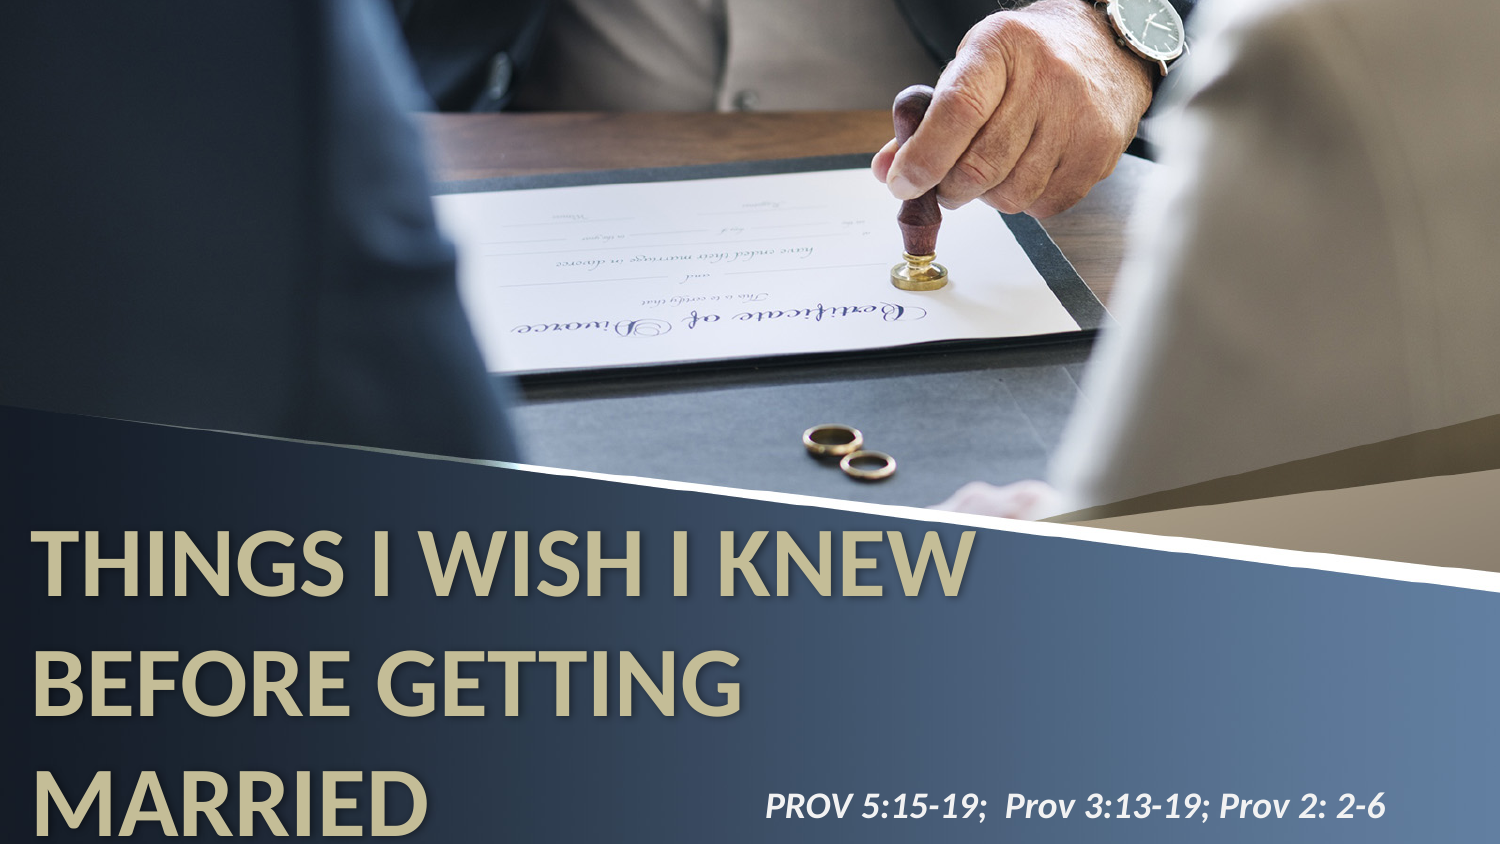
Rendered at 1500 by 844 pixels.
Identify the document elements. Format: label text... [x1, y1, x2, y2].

picture [0, 0, 1500, 844]
subtitle PROV 5:15-19; Prov 3:13-19; Prov 2: 2-6 [750, 773, 1408, 830]
title THINGS I WISH I KNEW BEFORE GETTING MARRIED [15, 523, 1028, 830]
